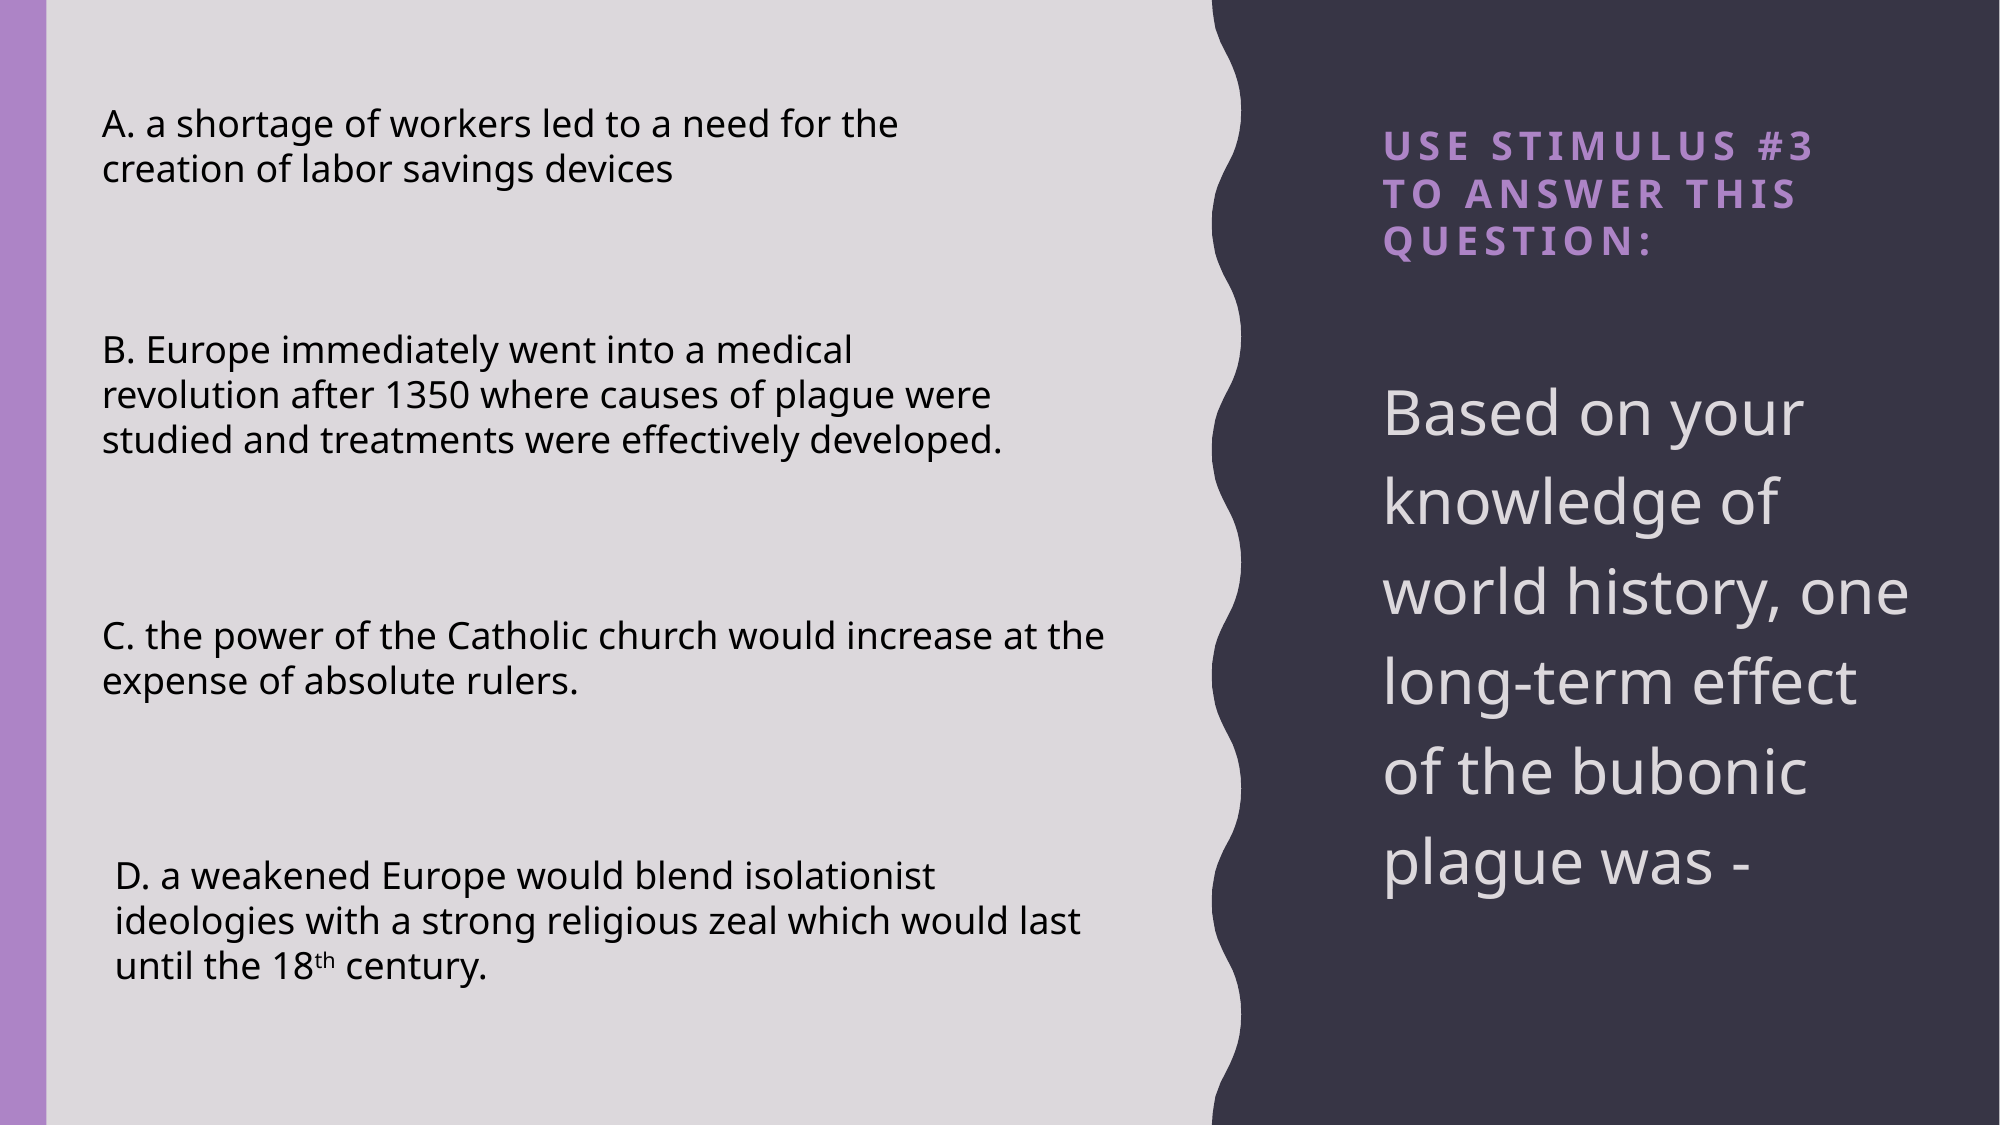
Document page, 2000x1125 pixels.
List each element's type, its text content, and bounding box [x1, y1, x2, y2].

text_box C. the power of the Catholic church would increase at the expense of absolute rulers. [87, 604, 1125, 710]
list Based on your knowledge of world history, one long-term effect of the bubonic plague was - [1367, 350, 1938, 1034]
text_box D. a weakened Europe would blend isolationist ideologies with a strong religious zeal which would last until the 18th century. [99, 844, 1125, 995]
text_box A. a shortage of workers led to a need for the creation of labor savings devices [87, 92, 975, 197]
title Use Stimulus #3 To answer this question: [1367, 75, 1875, 272]
text_box B. Europe immediately went into a medical revolution after 1350 where causes of plague were studied and treatments were effectively developed. [87, 318, 1045, 469]
